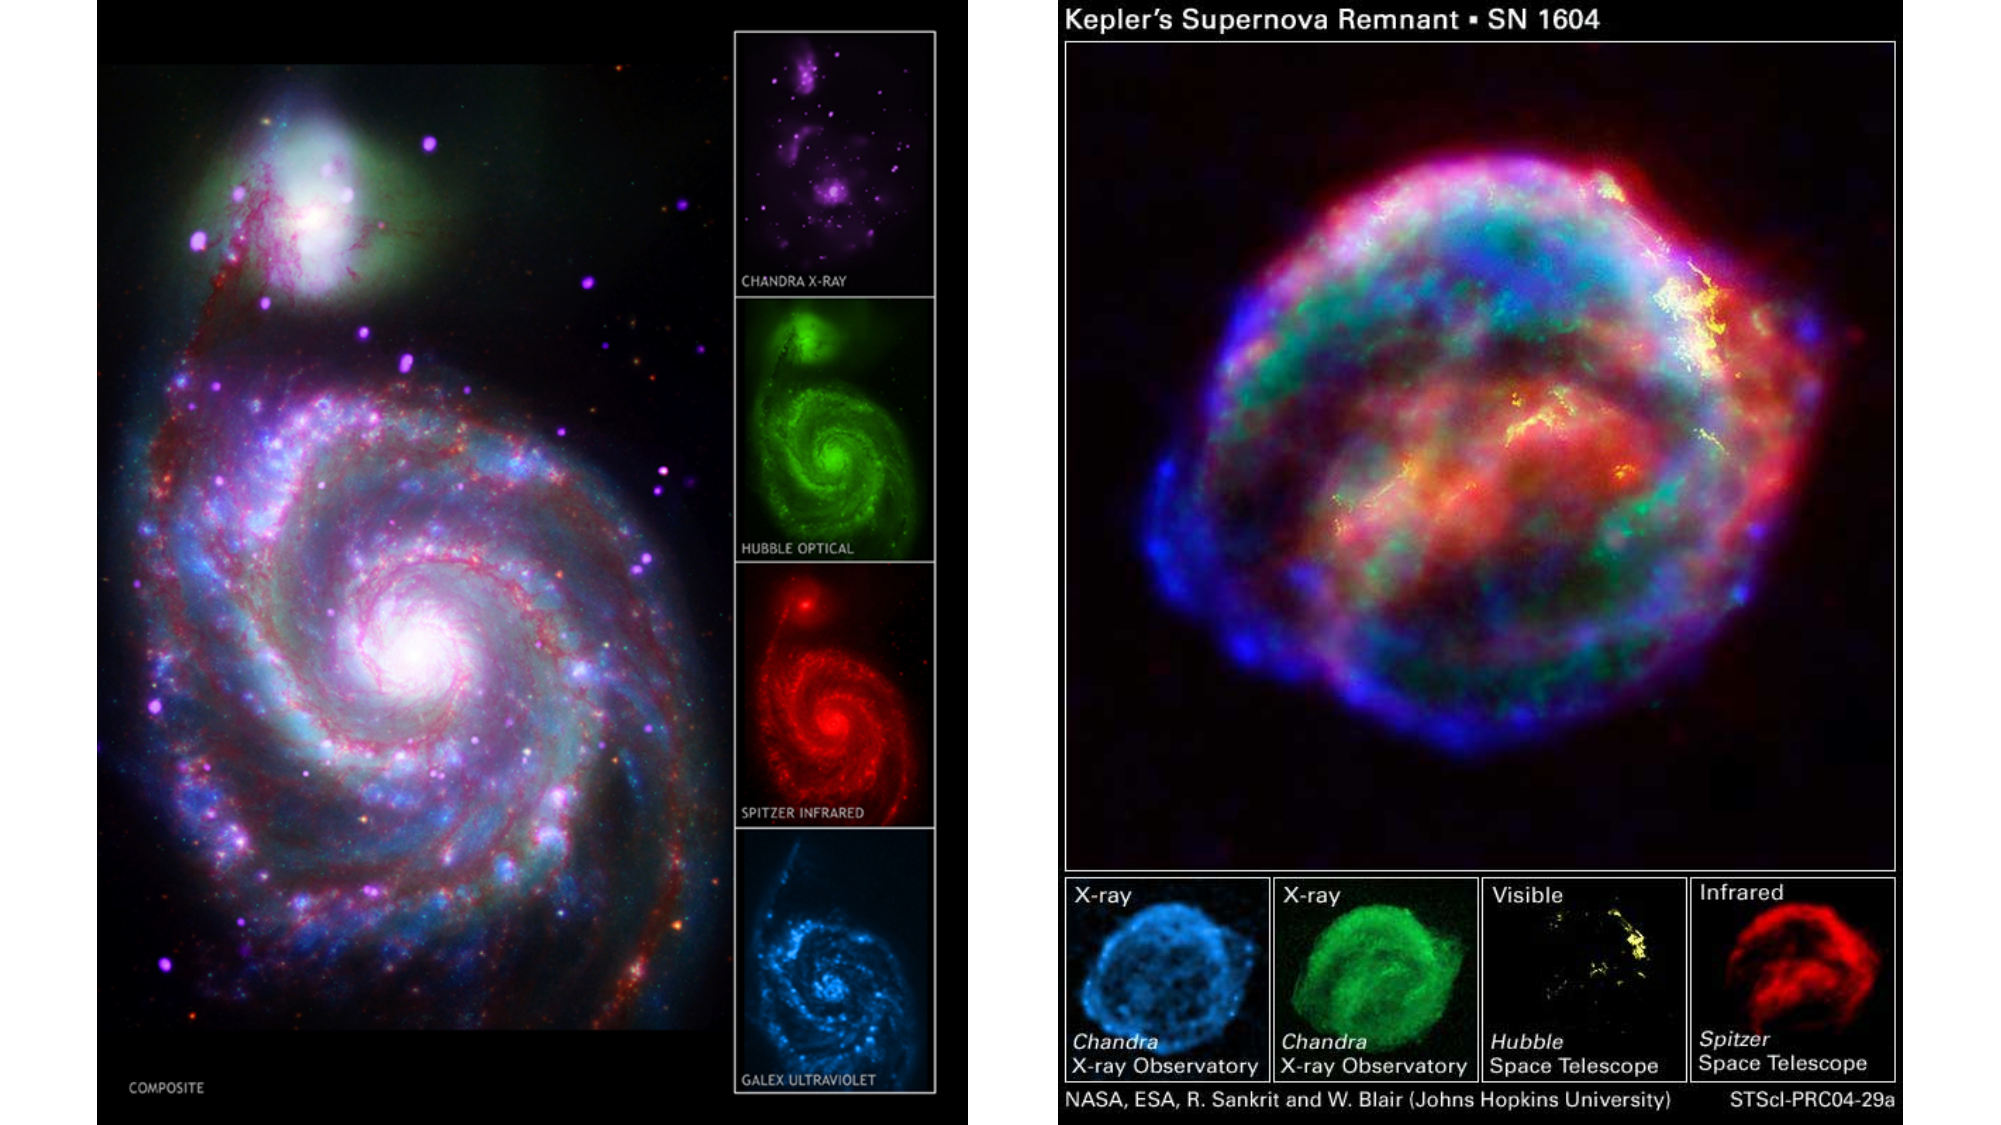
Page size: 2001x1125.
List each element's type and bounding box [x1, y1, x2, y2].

picture [1057, 0, 1903, 1125]
picture [97, 0, 968, 1125]
